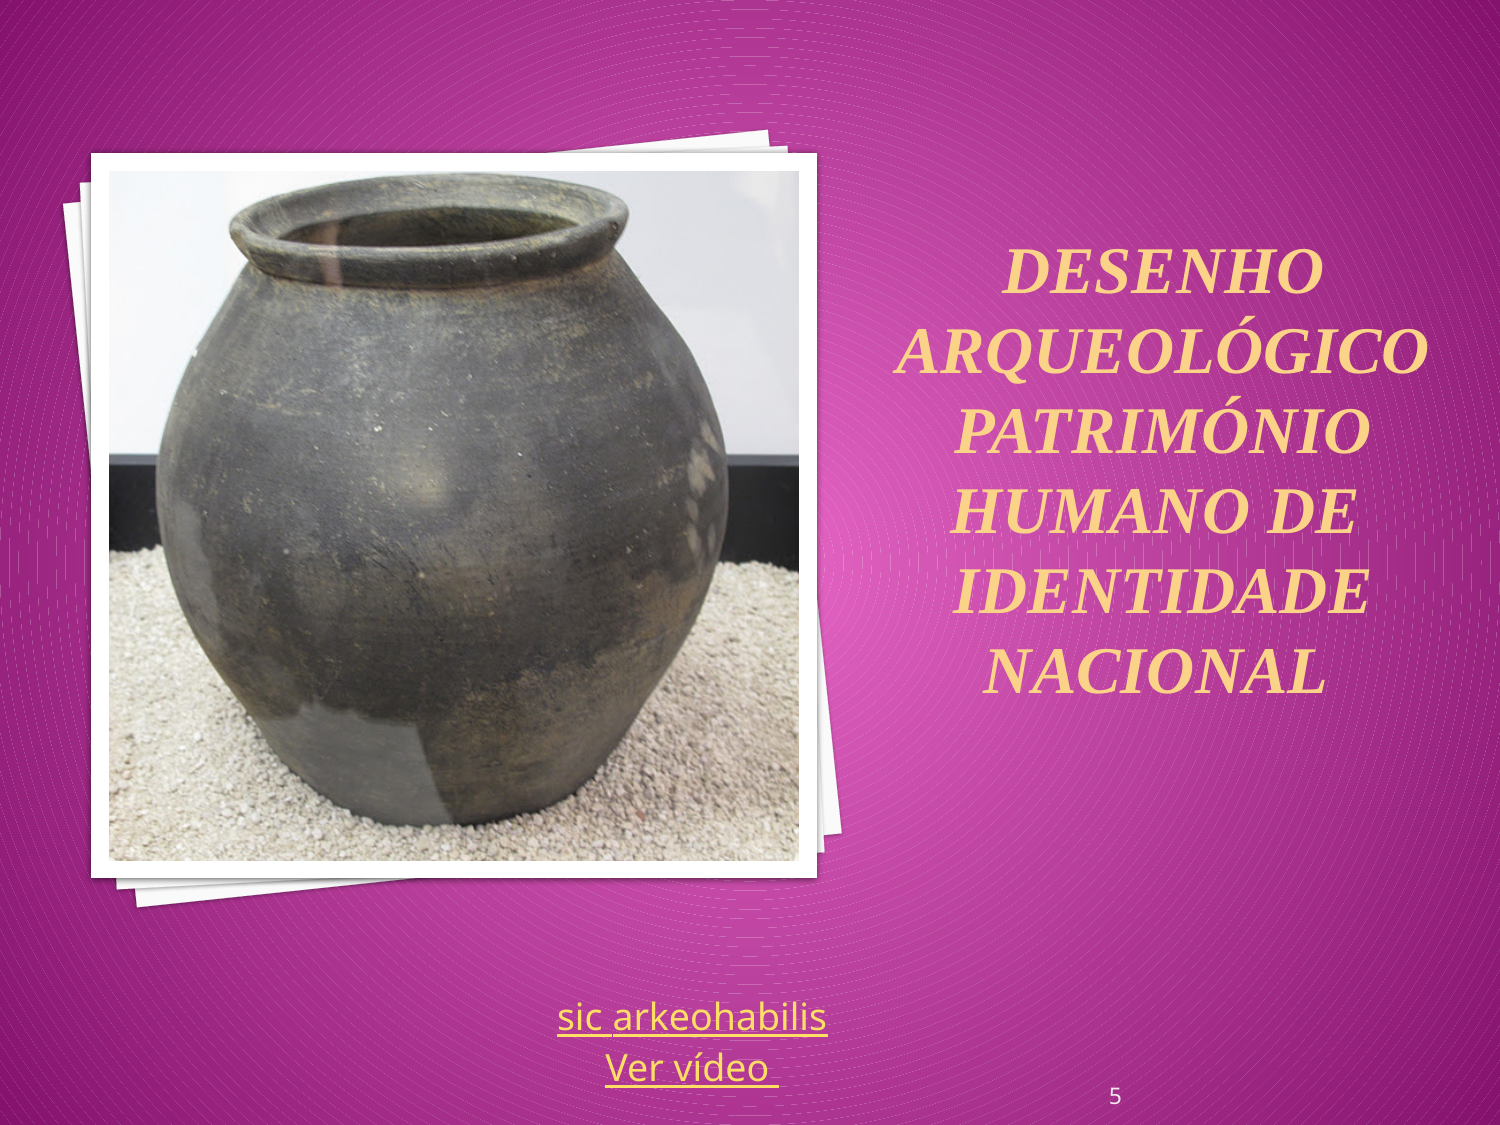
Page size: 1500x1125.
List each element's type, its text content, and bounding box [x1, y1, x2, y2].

title Desenho Arqueológico Património Humano de Identidade Nacional [856, 54, 1471, 787]
slide_number 5 [1025, 1075, 1122, 1113]
picture [108, 170, 800, 862]
text_box sic arkeohabilis Ver vídeo [503, 985, 882, 1103]
